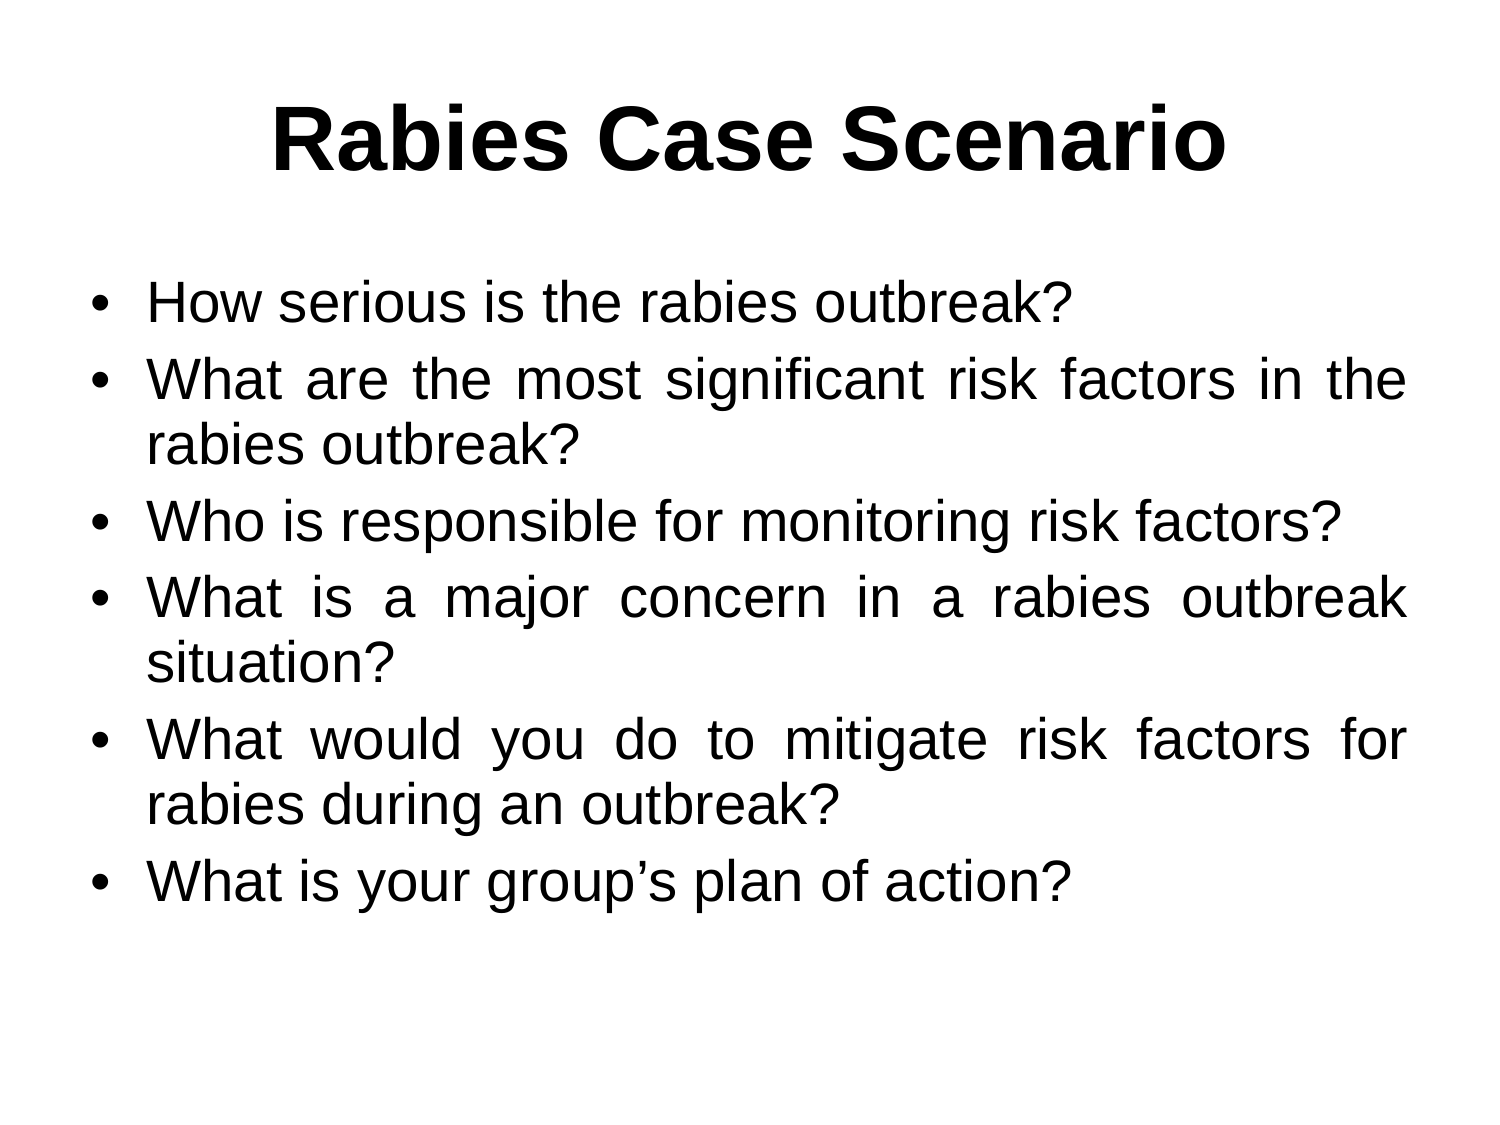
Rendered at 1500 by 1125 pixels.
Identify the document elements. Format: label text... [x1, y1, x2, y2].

list How serious is the rabies outbreak? What are the most significant risk factors in the rabies outbreak? Who is responsible for monitoring risk factors? What is a major concern in a rabies outbreak situation? What would you do to mitigate risk factors for rabies during an outbreak? What is your group’s plan of action? [75, 262, 1425, 1038]
title Rabies Case Scenario [75, 45, 1425, 233]
